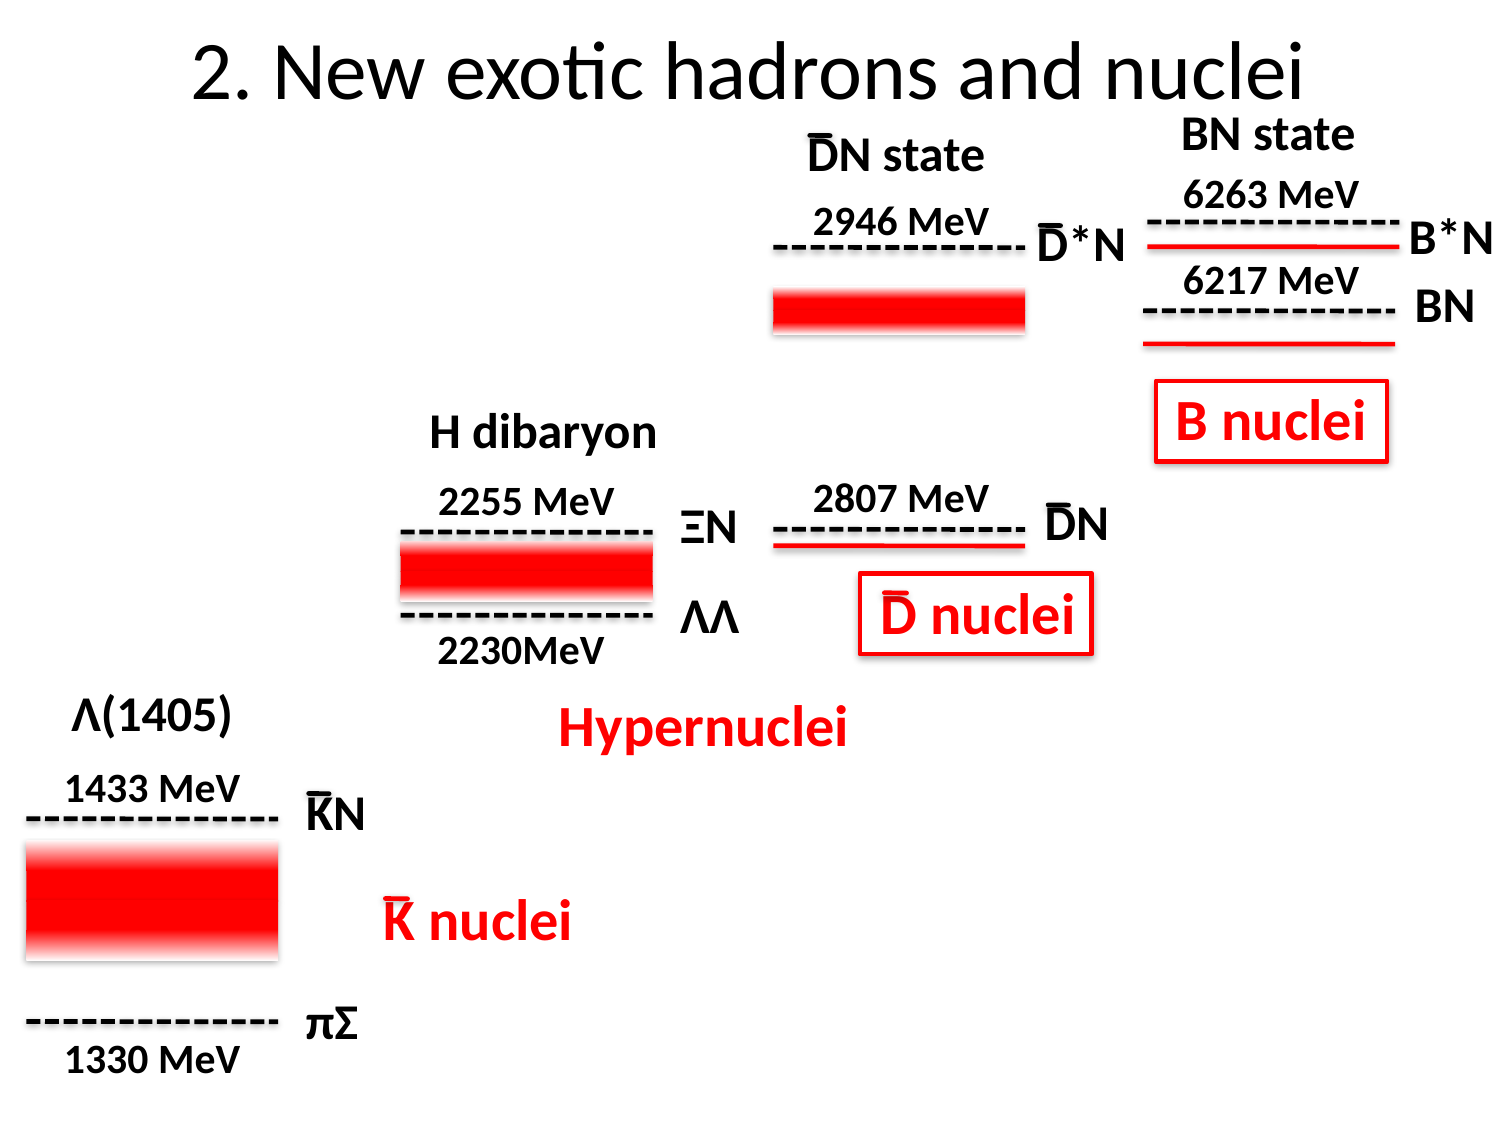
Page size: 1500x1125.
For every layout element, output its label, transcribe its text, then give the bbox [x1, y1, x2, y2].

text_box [400, 541, 653, 602]
text_box 2230MeV [422, 623, 620, 680]
text_box D nuclei [865, 568, 1091, 654]
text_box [773, 286, 1026, 335]
text_box BN state [1165, 93, 1371, 169]
text_box 6263 MeV [1168, 159, 1375, 220]
text_box ΞN [665, 486, 753, 561]
text_box Hypernuclei [544, 680, 865, 766]
text_box DN [1029, 483, 1125, 558]
text_box DN state [792, 145, 1001, 189]
text_box ΛΛ [665, 576, 755, 652]
text_box 2. New exotic hadrons and nuclei [175, 8, 1325, 145]
text_box 2255 MeV [423, 467, 630, 530]
text_box 6217 MeV [1168, 257, 1375, 309]
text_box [26, 673, 382, 1091]
text_box B*N [1393, 197, 1500, 273]
text_box [1155, 380, 1388, 462]
text_box 2946 MeV [798, 186, 1005, 245]
text_box D*N [1021, 203, 1142, 279]
text_box B nuclei [1161, 374, 1382, 460]
text_box K nuclei [387, 874, 589, 960]
text_box BN [1399, 273, 1491, 340]
text_box [859, 572, 1092, 655]
text_box 2807 MeV [798, 463, 1005, 527]
text_box H dibaryon [414, 391, 673, 467]
